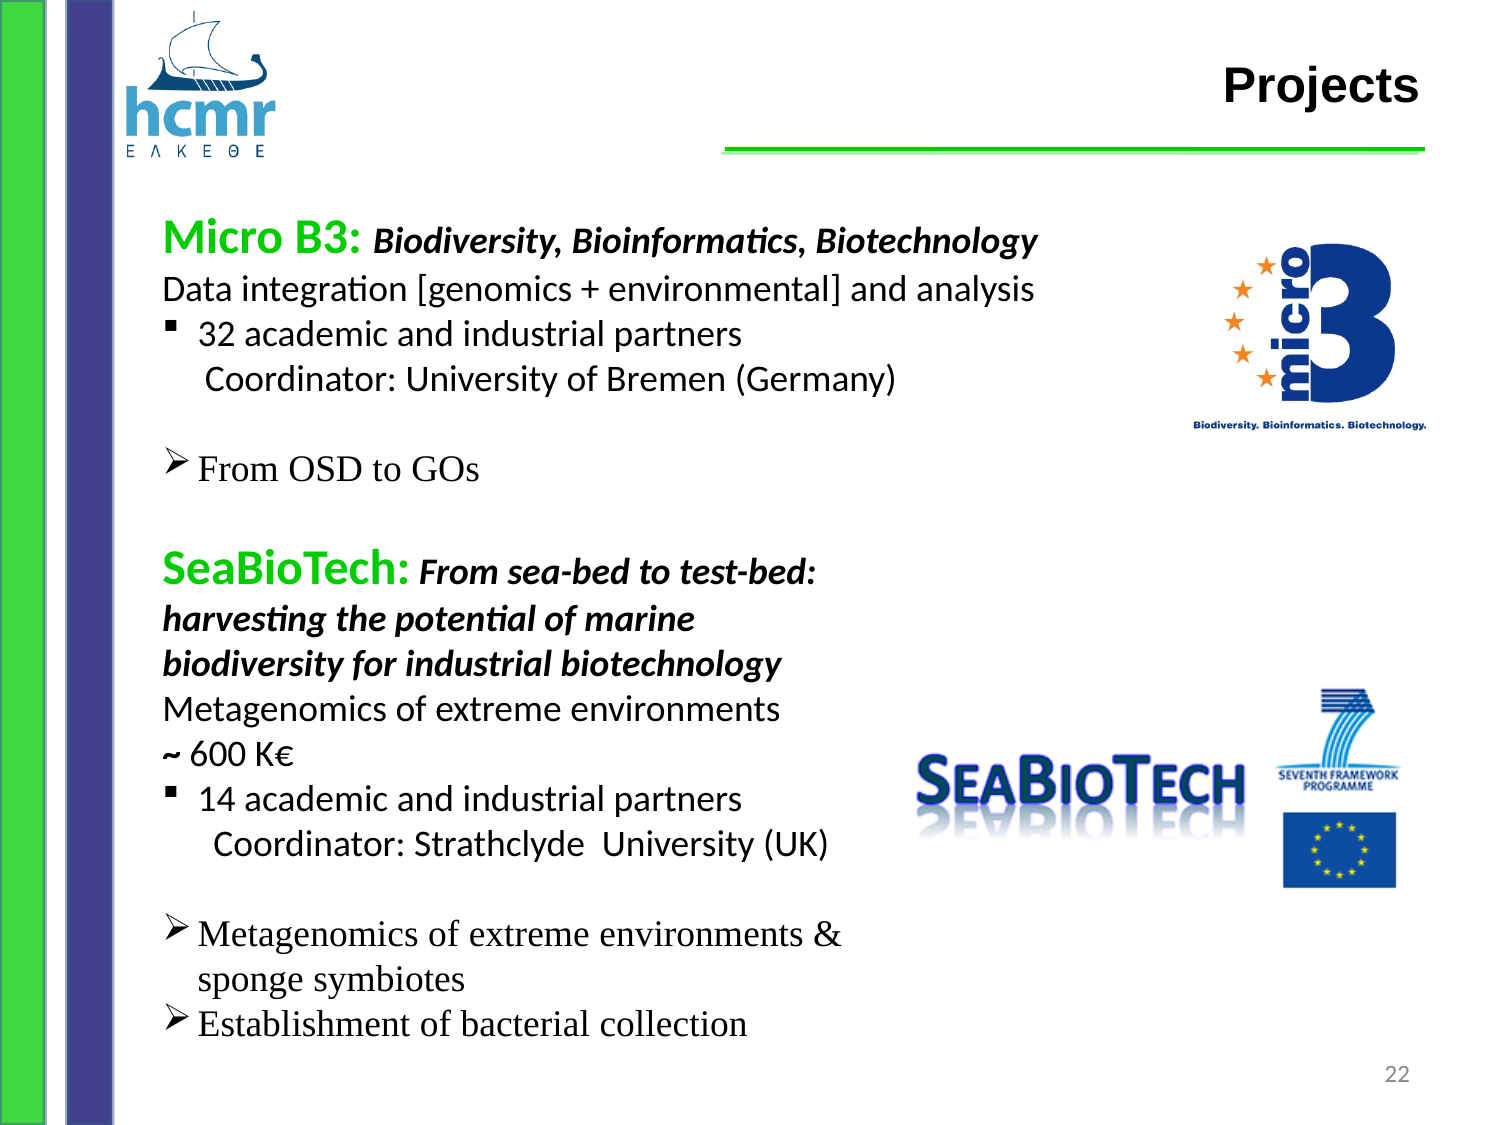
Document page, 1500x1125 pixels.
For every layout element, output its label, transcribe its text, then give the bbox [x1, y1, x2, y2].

text_box SeaBioTech: From sea-bed to test-bed: harvesting the potential of marine biodiversity for industrial biotechnology Metagenomics of extreme environments ~ 600 K€ 14 academic and industrial partners Coordinator: Strathclyde University (UK) Metagenomics of extreme environments & sponge symbiotes Establishment of bacterial collection [147, 527, 873, 1052]
picture [123, 7, 278, 160]
title Projects [466, 30, 1436, 136]
text_box Micro B3: Biodiversity, Bioinformatics, Biotechnology Data integration [genomics + environmental] and analysis 32 academic and industrial partners Coordinator: University of Bremen (Germany) From OSD to GOs [147, 196, 1173, 496]
picture [1174, 231, 1447, 442]
picture [879, 668, 1412, 907]
slide_number 22 [1074, 1042, 1425, 1103]
